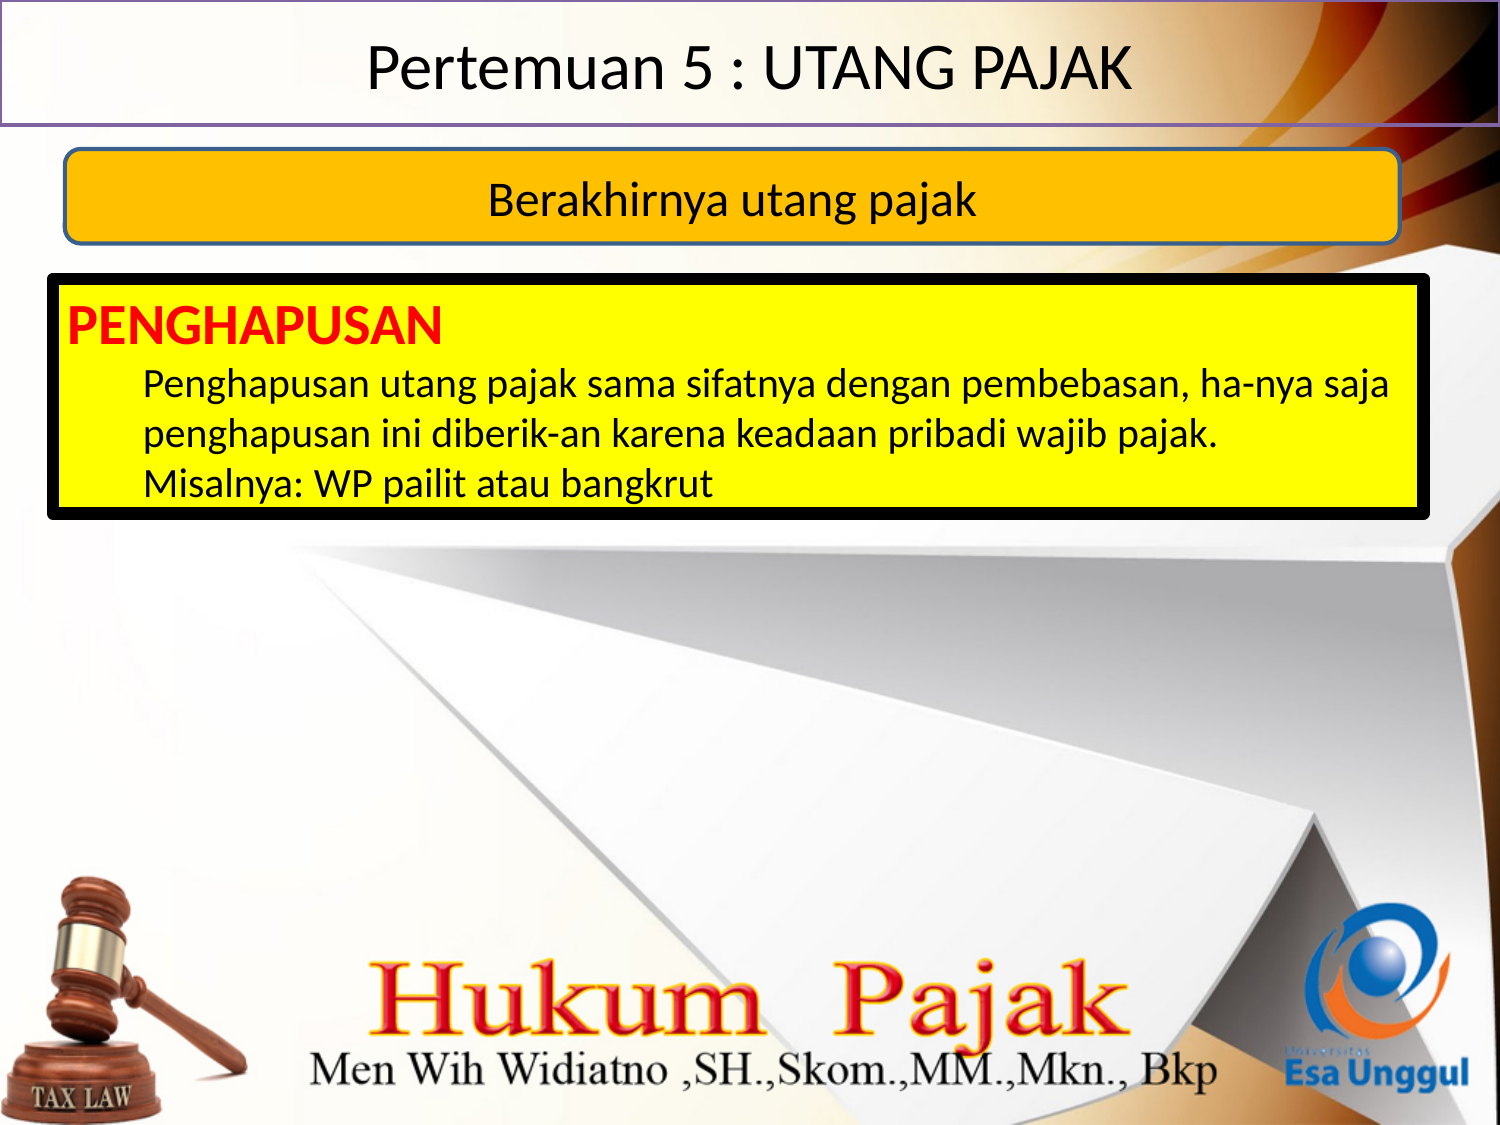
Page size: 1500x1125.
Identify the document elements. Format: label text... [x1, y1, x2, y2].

text_box Berakhirnya utang pajak [62, 146, 1402, 246]
picture [0, 127, 1500, 1125]
text_box PENGHAPUSAN Penghapusan utang pajak sama sifatnya dengan pembebasan, ha-nya saja penghapusan ini diberik-an karena keadaan pribadi wajib pajak. Misalnya: WP pailit atau bangkrut [53, 278, 1424, 514]
title Pertemuan 5 : UTANG PAJAK [0, 0, 1500, 127]
